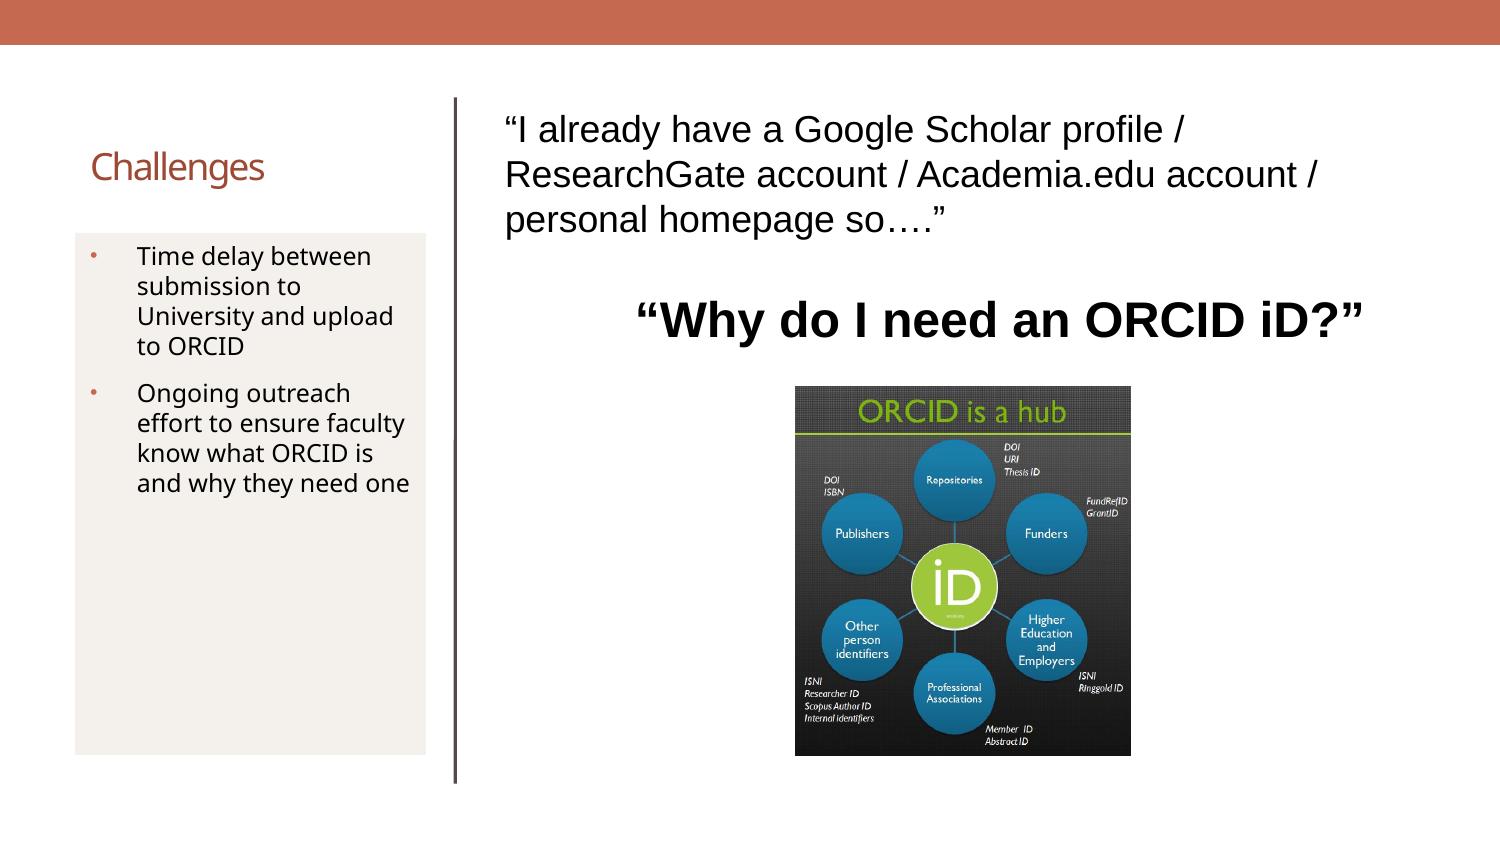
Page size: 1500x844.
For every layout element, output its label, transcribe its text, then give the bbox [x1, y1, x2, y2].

text_box “Why do I need an ORCID iD?” [620, 280, 1436, 355]
list Time delay between submission to University and upload to ORCID Ongoing outreach effort to ensure faculty know what ORCID is and why they need one [75, 232, 426, 755]
text_box “I already have a Google Scholar profile / ResearchGate account / Academia.edu account / personal homepage so….” [490, 97, 1436, 248]
title Challenges [75, 97, 426, 232]
picture [794, 386, 1131, 756]
